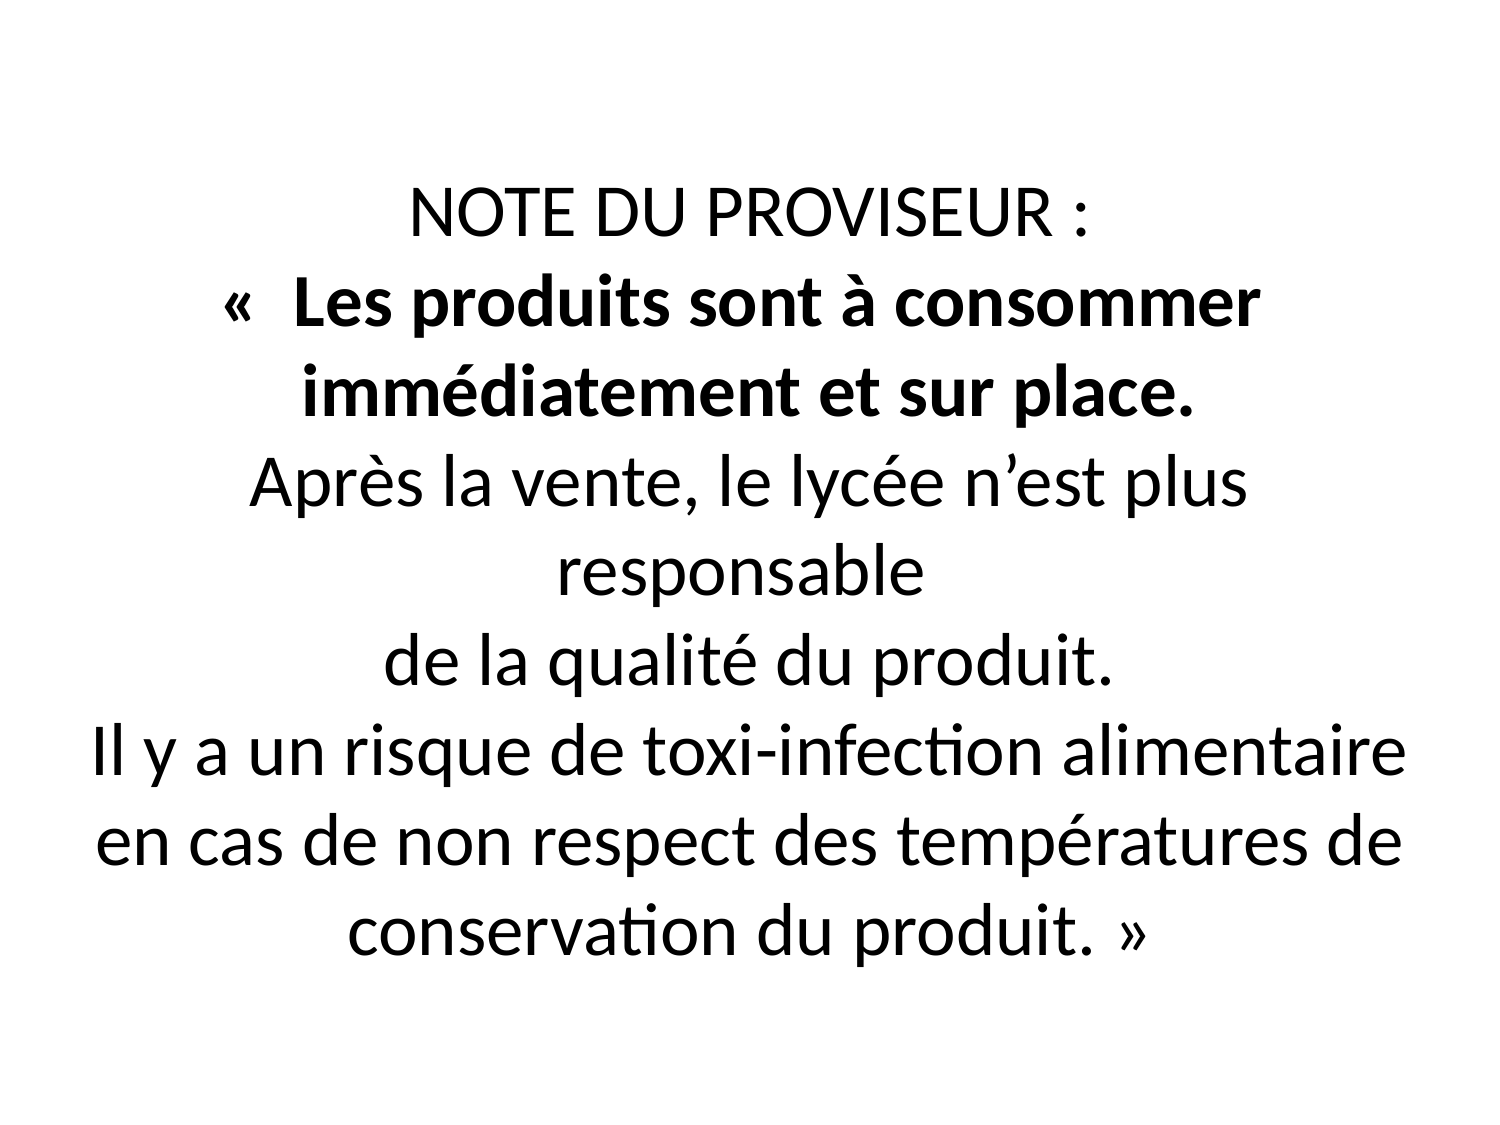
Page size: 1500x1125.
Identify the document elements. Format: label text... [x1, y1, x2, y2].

title NOTE DU PROVISEUR : « Les produits sont à consommer immédiatement et sur place. Après la vente, le lycée n’est plus responsable de la qualité du produit. Il y a un risque de toxi-infection alimentaire en cas de non respect des températures de conservation du produit. » [75, 45, 1425, 988]
